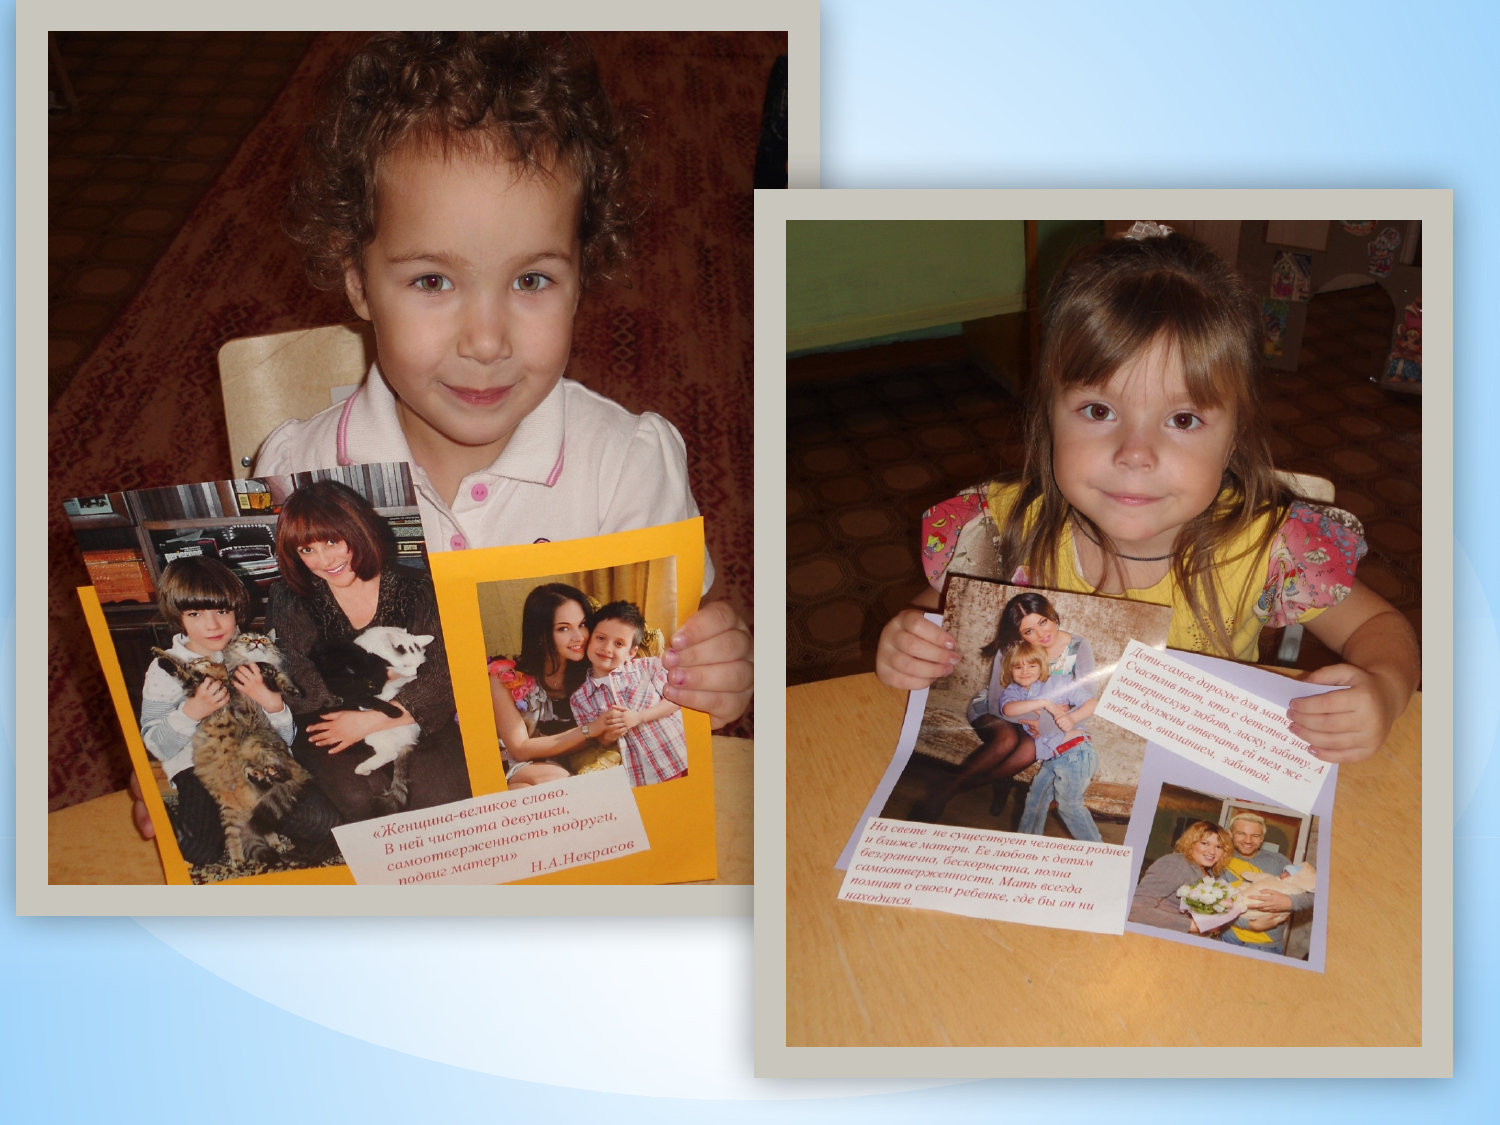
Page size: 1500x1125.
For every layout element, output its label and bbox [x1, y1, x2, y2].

picture [47, 30, 1500, 1047]
